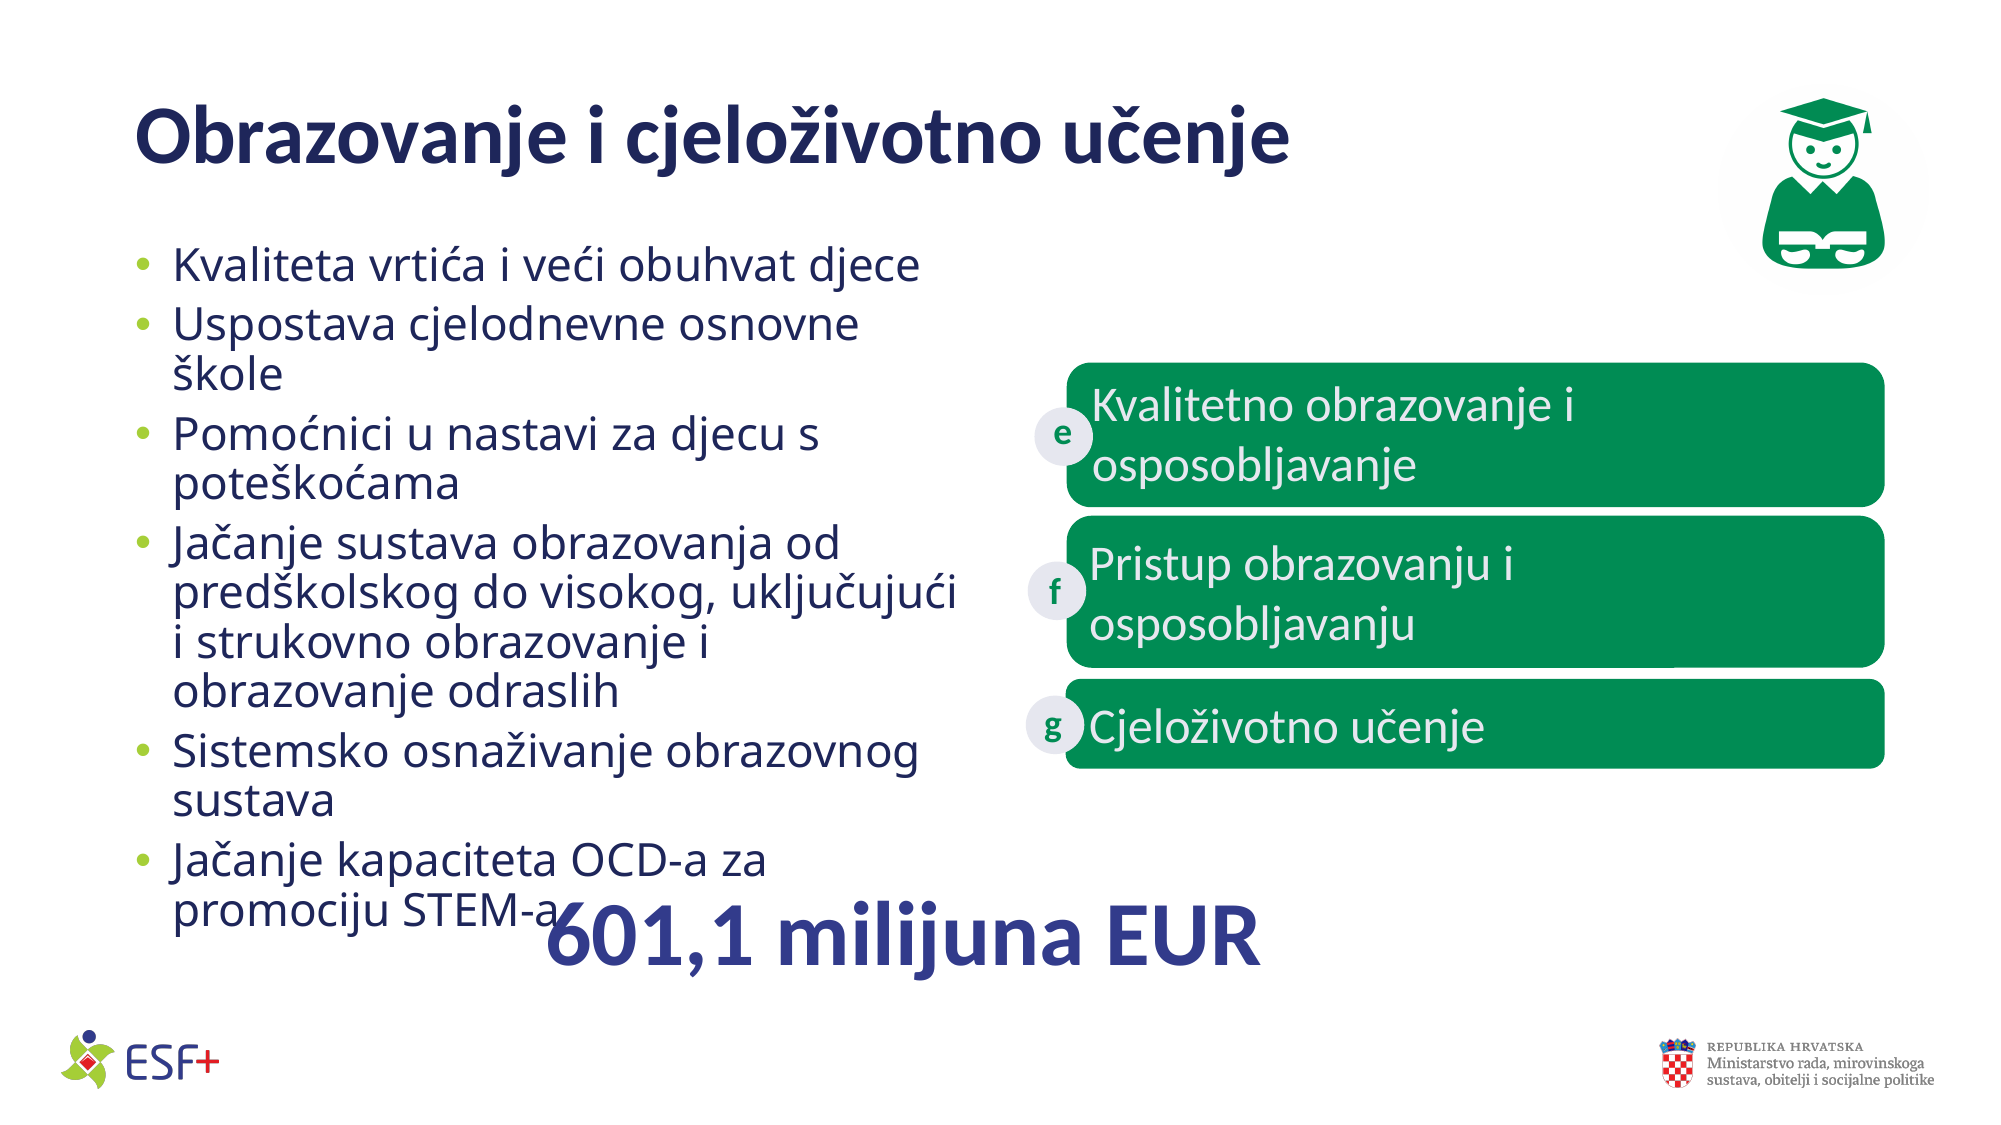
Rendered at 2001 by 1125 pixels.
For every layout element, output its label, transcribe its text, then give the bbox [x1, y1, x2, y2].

text_box [1024, 709, 1029, 741]
text_box Pristup obrazovanju i osposobljavanju [1074, 523, 1824, 658]
text_box [1064, 677, 1886, 770]
text_box [1065, 514, 1886, 669]
text_box [1044, 460, 1083, 467]
text_box [1026, 571, 1034, 611]
text_box [1033, 420, 1038, 453]
text_box Kvalitetno obrazovanje i osposobljavanje [1077, 363, 1856, 499]
picture [1659, 1038, 1934, 1088]
text_box e [1038, 399, 1095, 460]
picture [61, 1030, 219, 1089]
text_box g [1029, 691, 1098, 752]
text_box [1041, 752, 1069, 756]
text_box [1065, 361, 1886, 509]
text_box Cjeloživotno učenje [1074, 686, 1824, 762]
text_box Kvaliteta vrtića i veći obuhvat djece Uspostava cjelodnevne osnovne škole Pomoćnici u nastavi za djecu s poteškoćama Jačanje sustava obrazovanja od predškolskog do visokog, uključujući i strukovno obrazovanje i obrazovanje odraslih Sistemsko osnaživanje obrazovnog sustava Jačanje kapaciteta OCD-a za promociju STEM-a [120, 233, 994, 948]
picture [1718, 84, 1929, 296]
text_box f [1034, 559, 1091, 620]
text_box Obrazovanje i cjeloživotno učenje [120, 27, 1845, 246]
text_box 601,1 milijuna EUR [495, 826, 1313, 1045]
